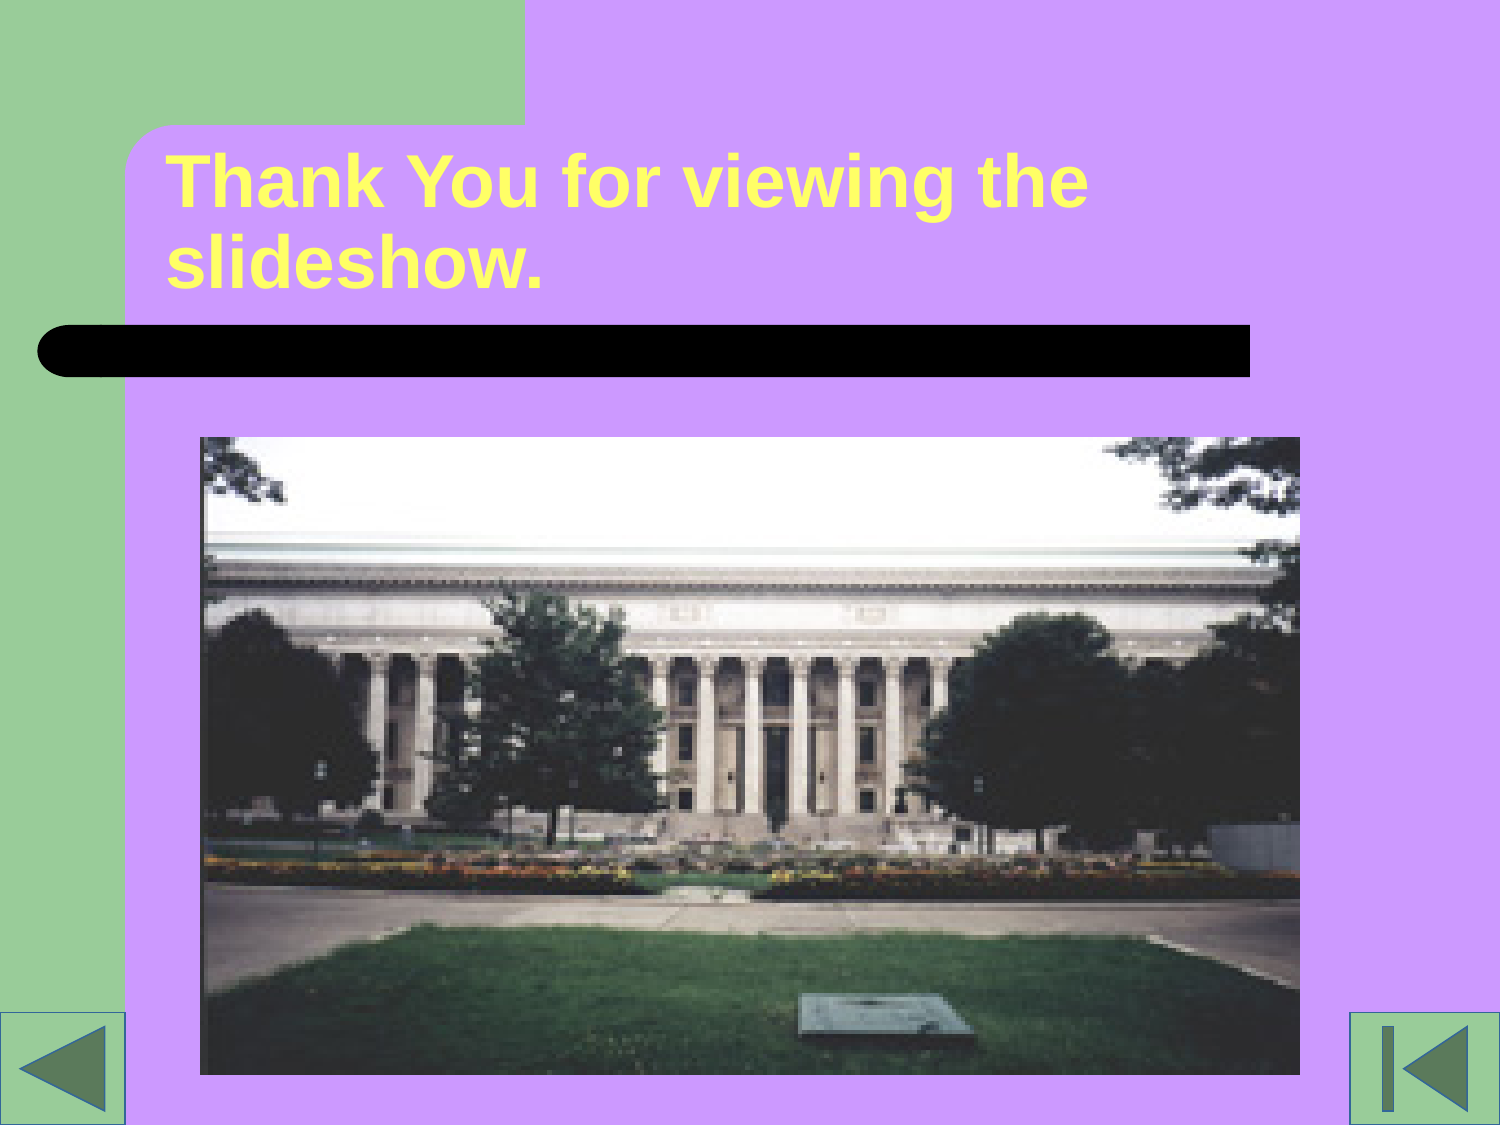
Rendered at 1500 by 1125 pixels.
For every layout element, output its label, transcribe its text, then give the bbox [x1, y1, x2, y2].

title Thank You for viewing the slideshow. [150, 125, 1463, 313]
text_box [1349, 1012, 1500, 1125]
text_box [0, 1012, 126, 1125]
picture [199, 437, 1301, 1075]
